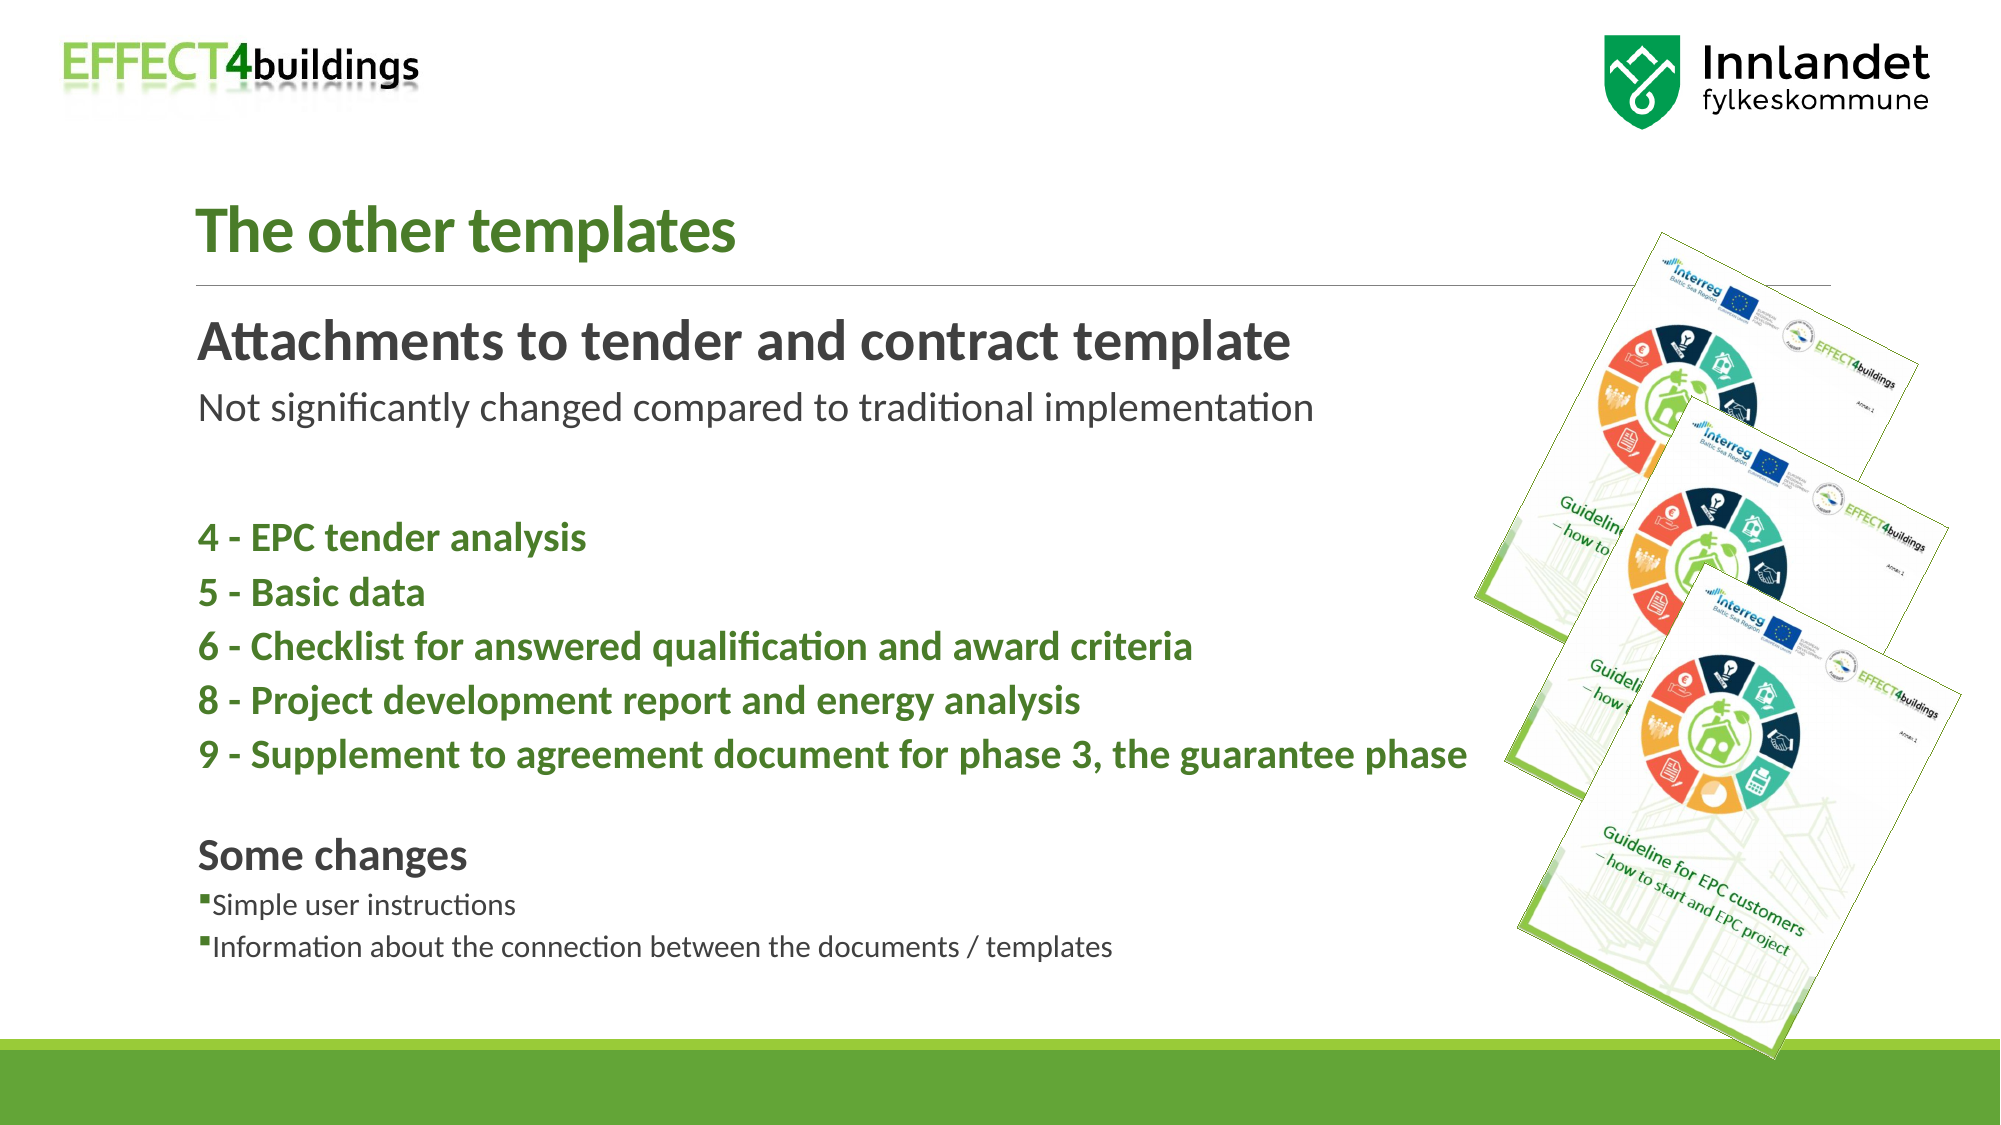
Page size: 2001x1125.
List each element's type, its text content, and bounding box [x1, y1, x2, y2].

title The other templates [180, 123, 1830, 274]
picture [1604, 34, 1931, 131]
picture [1475, 233, 1961, 1059]
list Attachments to tender and contract template Not significantly changed compared to traditional implementation 4 - EPC tender analysis 5 - Basic data 6 - Checklist for answered qualification and award criteria 8 - Project development report and energy analysis 9 - Supplement to agreement document for phase 3, the guarantee phase Some changes Simple user instructions Information about the connection between the documents / templates [197, 302, 1517, 1078]
picture [0, 23, 483, 124]
